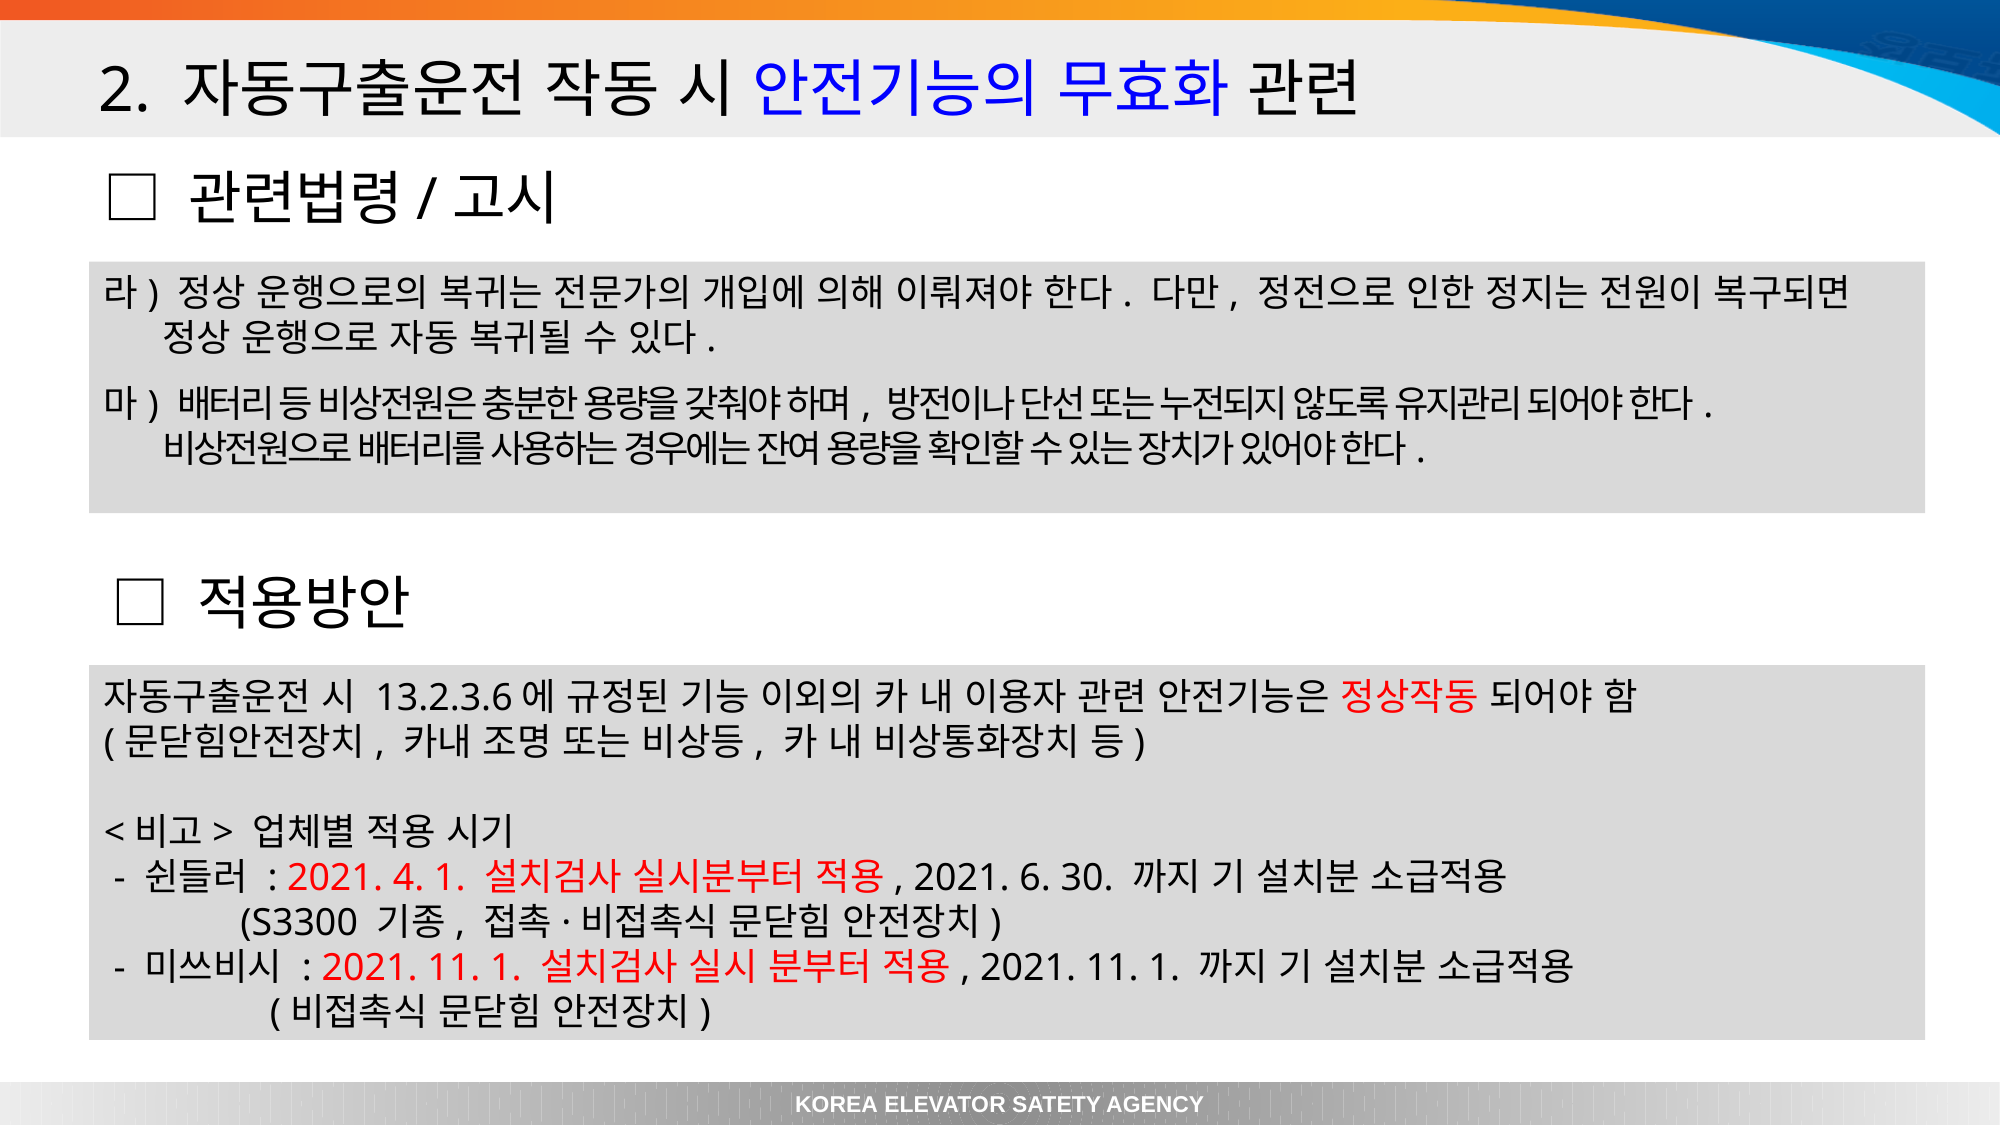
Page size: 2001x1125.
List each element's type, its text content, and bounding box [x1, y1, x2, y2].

picture [0, 0, 2000, 135]
text_box 자동구출운전 시 13.2.3.6에 규정된 기능 이외의 카 내 이용자 관련 안전기능은 정상작동 되어야 함 (문닫힘안전장치, 카내 조명 또는 비상등, 카 내 비상통화장치 등) <비고> 업체별 적용 시기 - 쉰들러 : 2021. 4. 1. 설치검사 실시분부터 적용, 2021. 6. 30. 까지 기 설치분 소급적용 (S3300 기종, 접촉·비접촉식 문닫힘 안전장치) - 미쓰비시 : 2021. 11. 1. 설치검사 실시 분부터 적용, 2021. 11. 1. 까지 기 설치분 소급적용 (비접촉식 문닫힘 안전장치) [89, 665, 1926, 1040]
text_box 2. 자동구출운전 작동 시 안전기능의 무효화 관련 [84, 41, 1378, 132]
text_box □ 관련법령/고시 [88, 154, 575, 239]
text_box 라) 정상 운행으로의 복귀는 전문가의 개입에 의해 이뤄져야 한다. 다만, 정전으로 인한 정지는 전원이 복구되면 정상 운행으로 자동 복귀될 수 있다. 마) 배터리 등 비상전원은 충분한 용량을 갖춰야 하며, 방전이나 단선 또는 누전되지 않도록 유지관리 되어야 한다. 비상전원으로 배터리를 사용하는 경우에는 잔여 용량을 확인할 수 있는 장치가 있어야 한다. [89, 261, 1926, 514]
text_box □ 적용방안 [96, 558, 426, 644]
